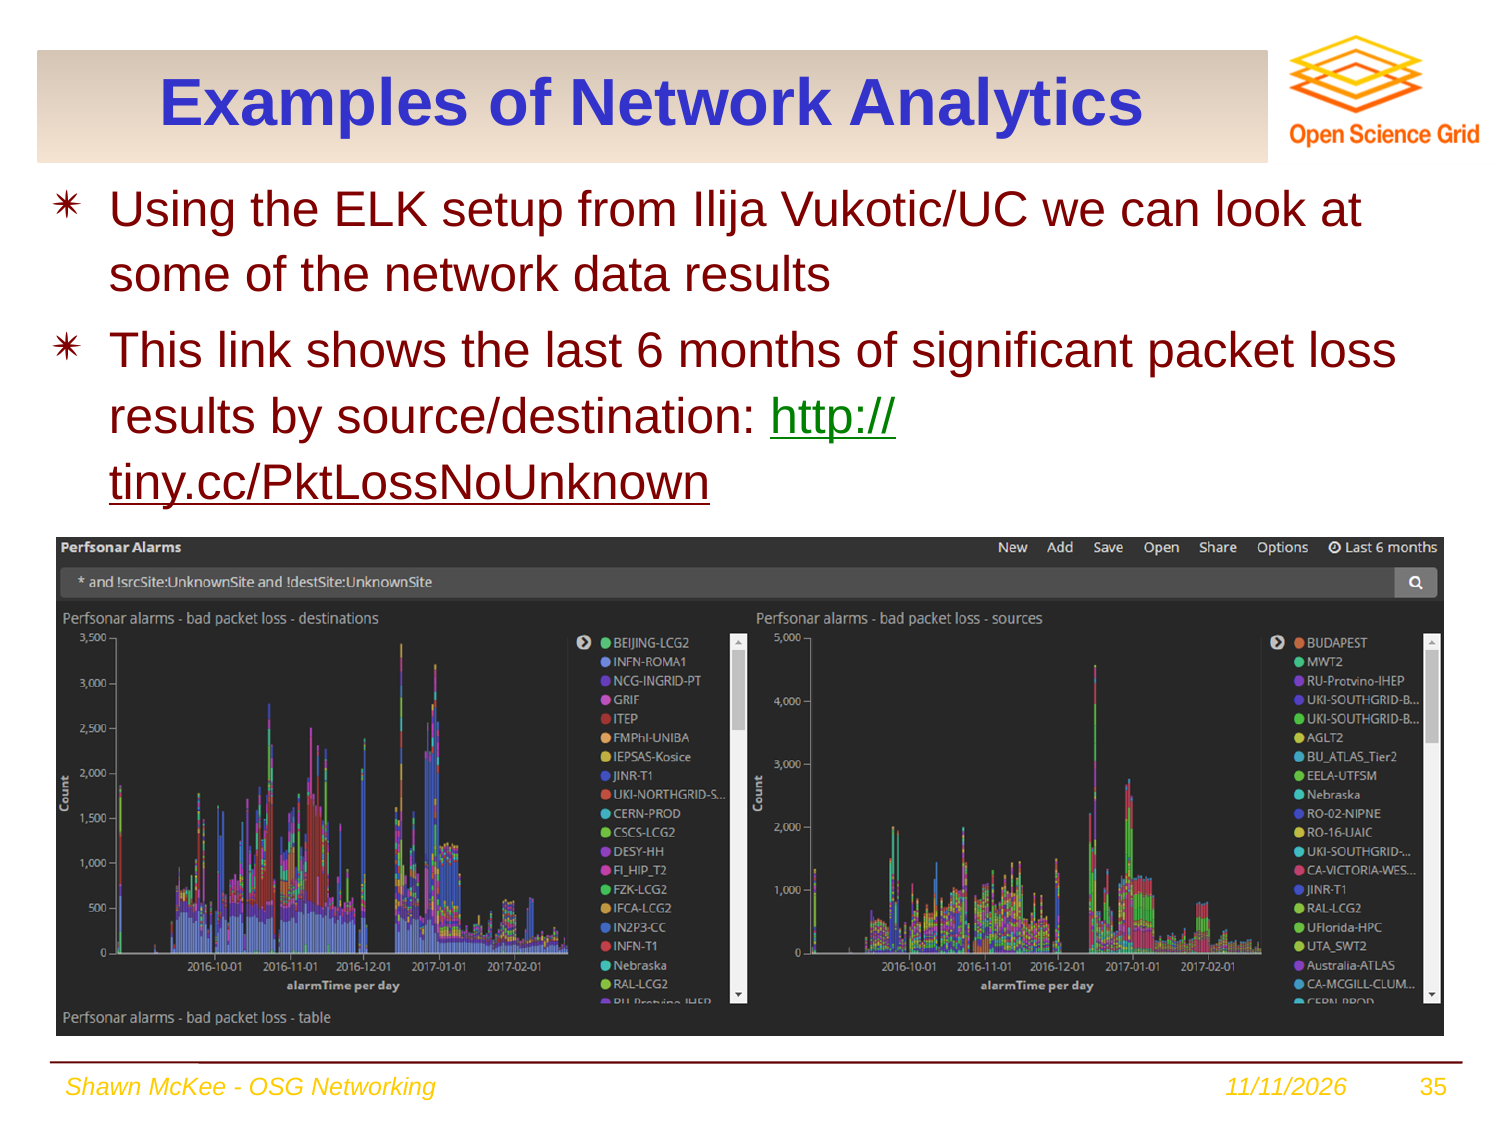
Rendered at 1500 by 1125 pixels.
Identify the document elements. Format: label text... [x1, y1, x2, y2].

footer Shawn McKee - OSG Networking [49, 1062, 546, 1125]
picture [1269, 12, 1500, 166]
list Using the ELK setup from Ilija Vukotic/UC we can look at some of the network data results This link shows the last 6 months of significant packet loss results by source/destination: http://tiny.cc/PktLossNoUnknown [37, 162, 1463, 613]
title Examples of Network Analytics [37, 49, 1268, 162]
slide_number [547, 1062, 1363, 1125]
picture [56, 537, 1444, 1037]
slide_number 35 [1374, 1062, 1463, 1125]
